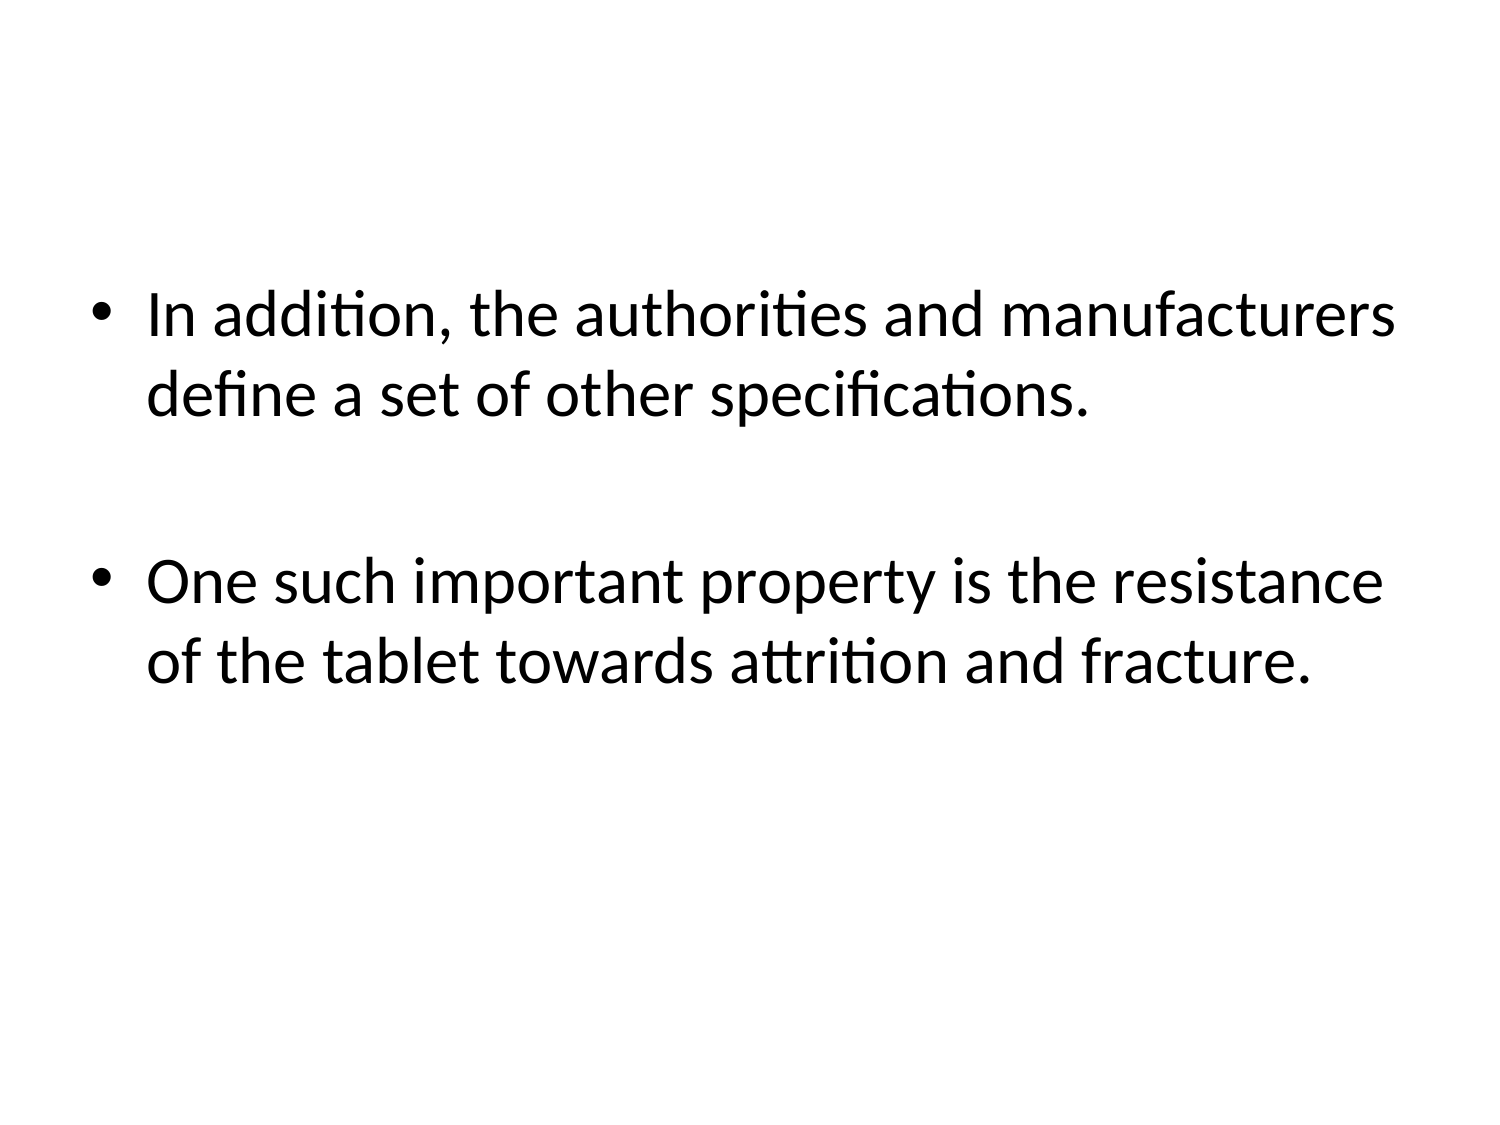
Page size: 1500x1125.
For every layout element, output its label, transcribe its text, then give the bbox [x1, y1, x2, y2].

list In addition, the authorities and manufacturers define a set of other specifications. One such important property is the resistance of the tablet towards attrition and fracture. [75, 262, 1425, 1005]
